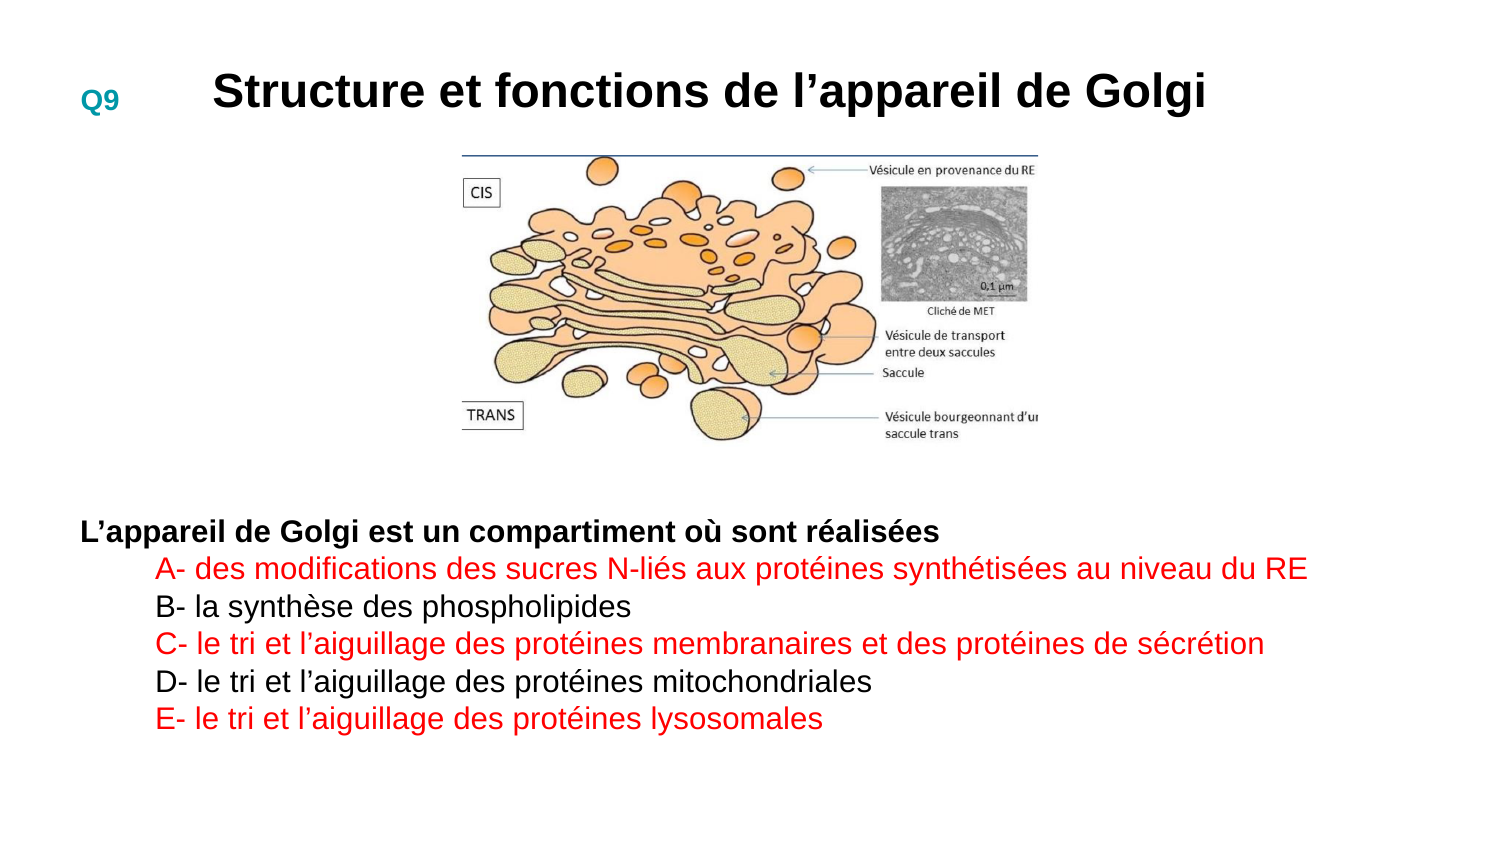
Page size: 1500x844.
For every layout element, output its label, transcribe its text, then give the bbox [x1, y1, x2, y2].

text_box L’appareil de Golgi est un compartiment où sont réalisées A- des modifications des sucres N-liés aux protéines synthétisées au niveau du RE B- la synthèse des phospholipides C- le tri et l’aiguillage des protéines membranaires et des protéines de sécrétion D- le tri et l’aiguillage des protéines mitochondriales E- le tri et l’aiguillage des protéines lysosomales [65, 496, 1400, 620]
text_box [197, 44, 1317, 449]
text_box Q9 [65, 65, 142, 167]
